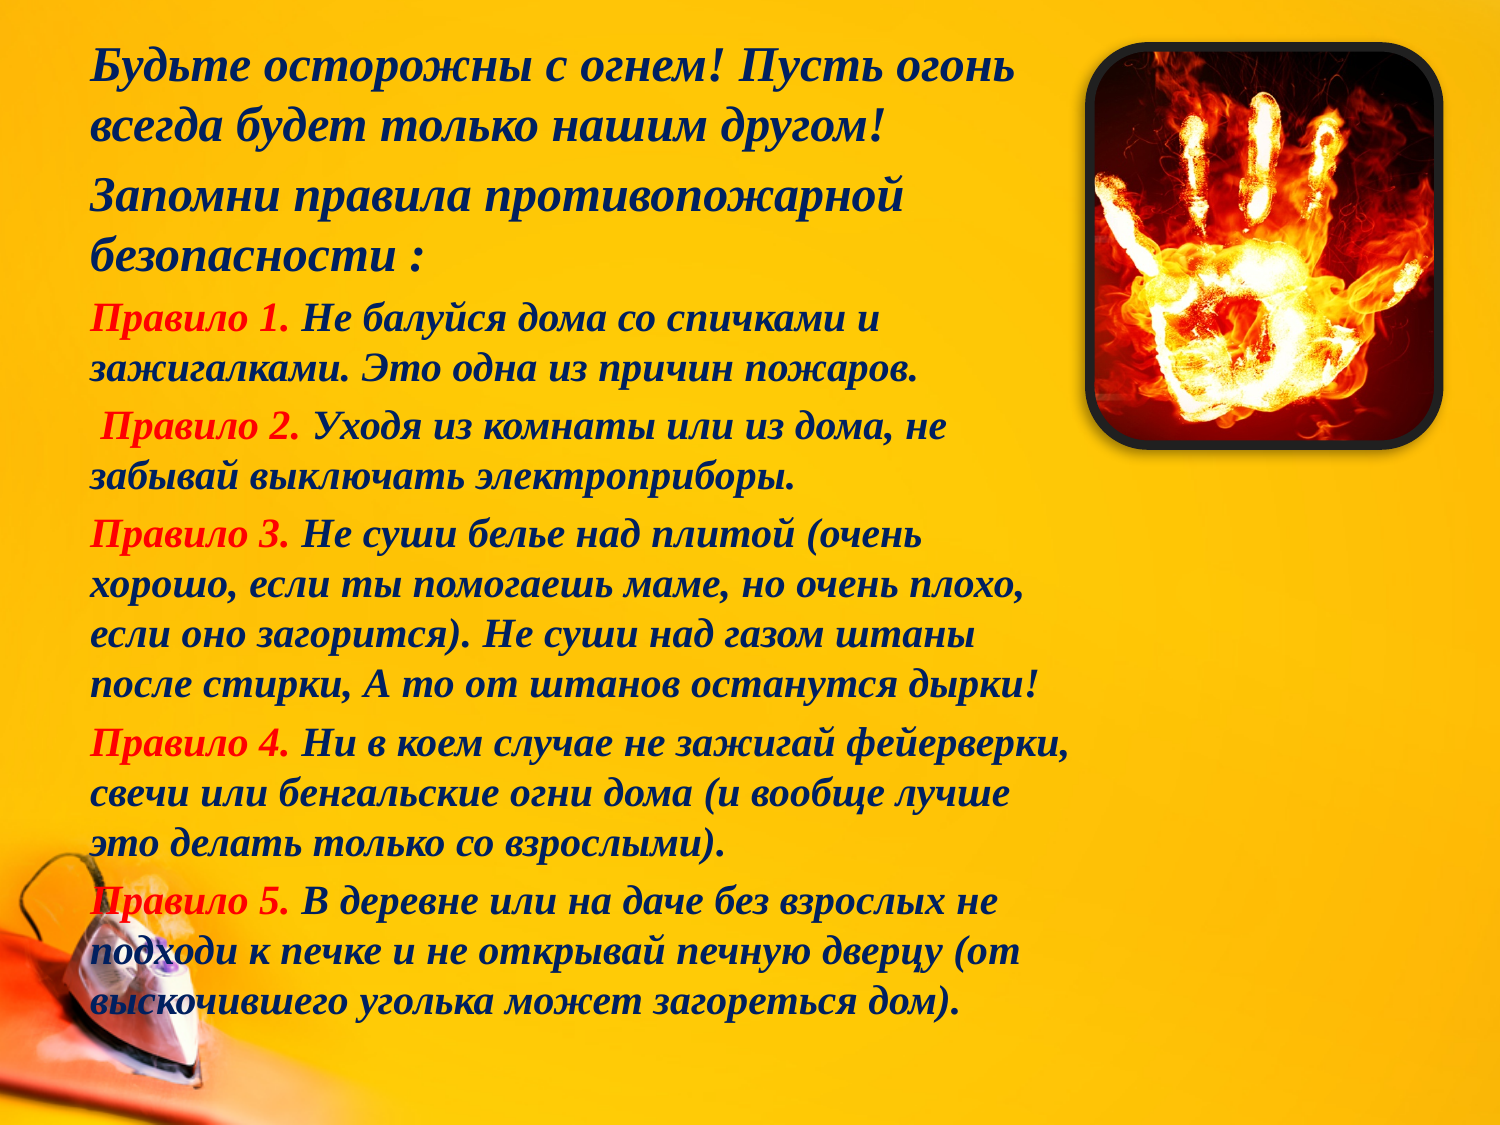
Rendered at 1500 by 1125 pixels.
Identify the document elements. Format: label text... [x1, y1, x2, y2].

list Будьте осторожны с огнем! Пусть огонь всегда будет только нашим другом! Запомни правила противопожарной безопасности : Правило 1. Не балуйся дома со спичками и зажигалками. Это одна из причин пожаров. Правило 2. Уходя из комнаты или из дома, не забывай выключать электроприборы. Правило 3. Не суши белье над плитой (очень хорошо, если ты помогаешь маме, но очень плохо, если оно загорится). Не суши над газом штаны после стирки, А то от штанов останутся дырки! Правило 4. Ни в коем случае не зажигай фейерверки, свечи или бенгальские огни дома (и вообще лучше это делать только со взрослыми). Правило 5. В деревне или на даче без взрослых не подходи к печке и не открывай печную дверцу (от выскочившего уголька может загореться дом). [74, 23, 1091, 1006]
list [1089, 46, 1439, 446]
picture [0, 0, 1500, 1125]
